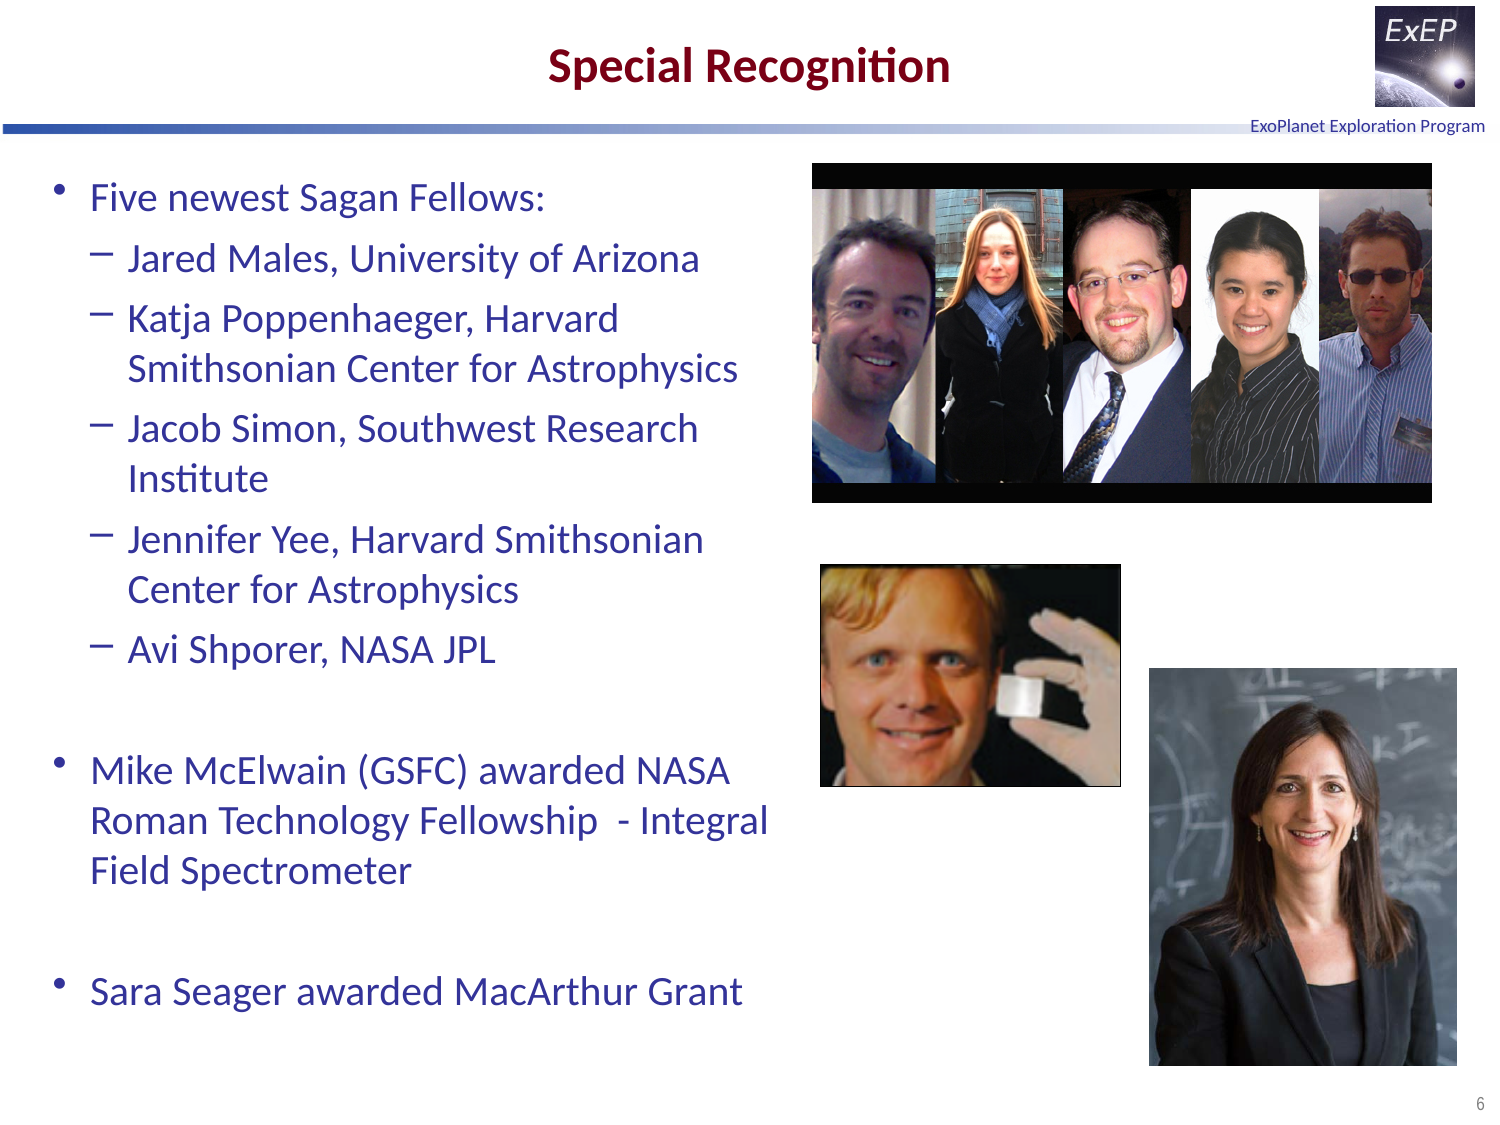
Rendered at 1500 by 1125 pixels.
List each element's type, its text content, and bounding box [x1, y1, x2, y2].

picture [812, 163, 1432, 503]
slide_number 6 [1411, 1086, 1500, 1125]
picture [1149, 668, 1457, 1067]
list Five newest Sagan Fellows: Jared Males, University of Arizona Katja Poppenhaeger, Harvard Smithsonian Center for Astrophysics Jacob Simon, Southwest Research Institute Jennifer Yee, Harvard Smithsonian Center for Astrophysics Avi Shporer, NASA JPL Mike McElwain (GSFC) awarded NASA Roman Technology Fellowship - Integral Field Spectrometer Sara Seager awarded MacArthur Grant [37, 162, 838, 1076]
picture [0, 126, 1500, 143]
picture [820, 564, 1121, 787]
title Special Recognition [0, 0, 1500, 126]
